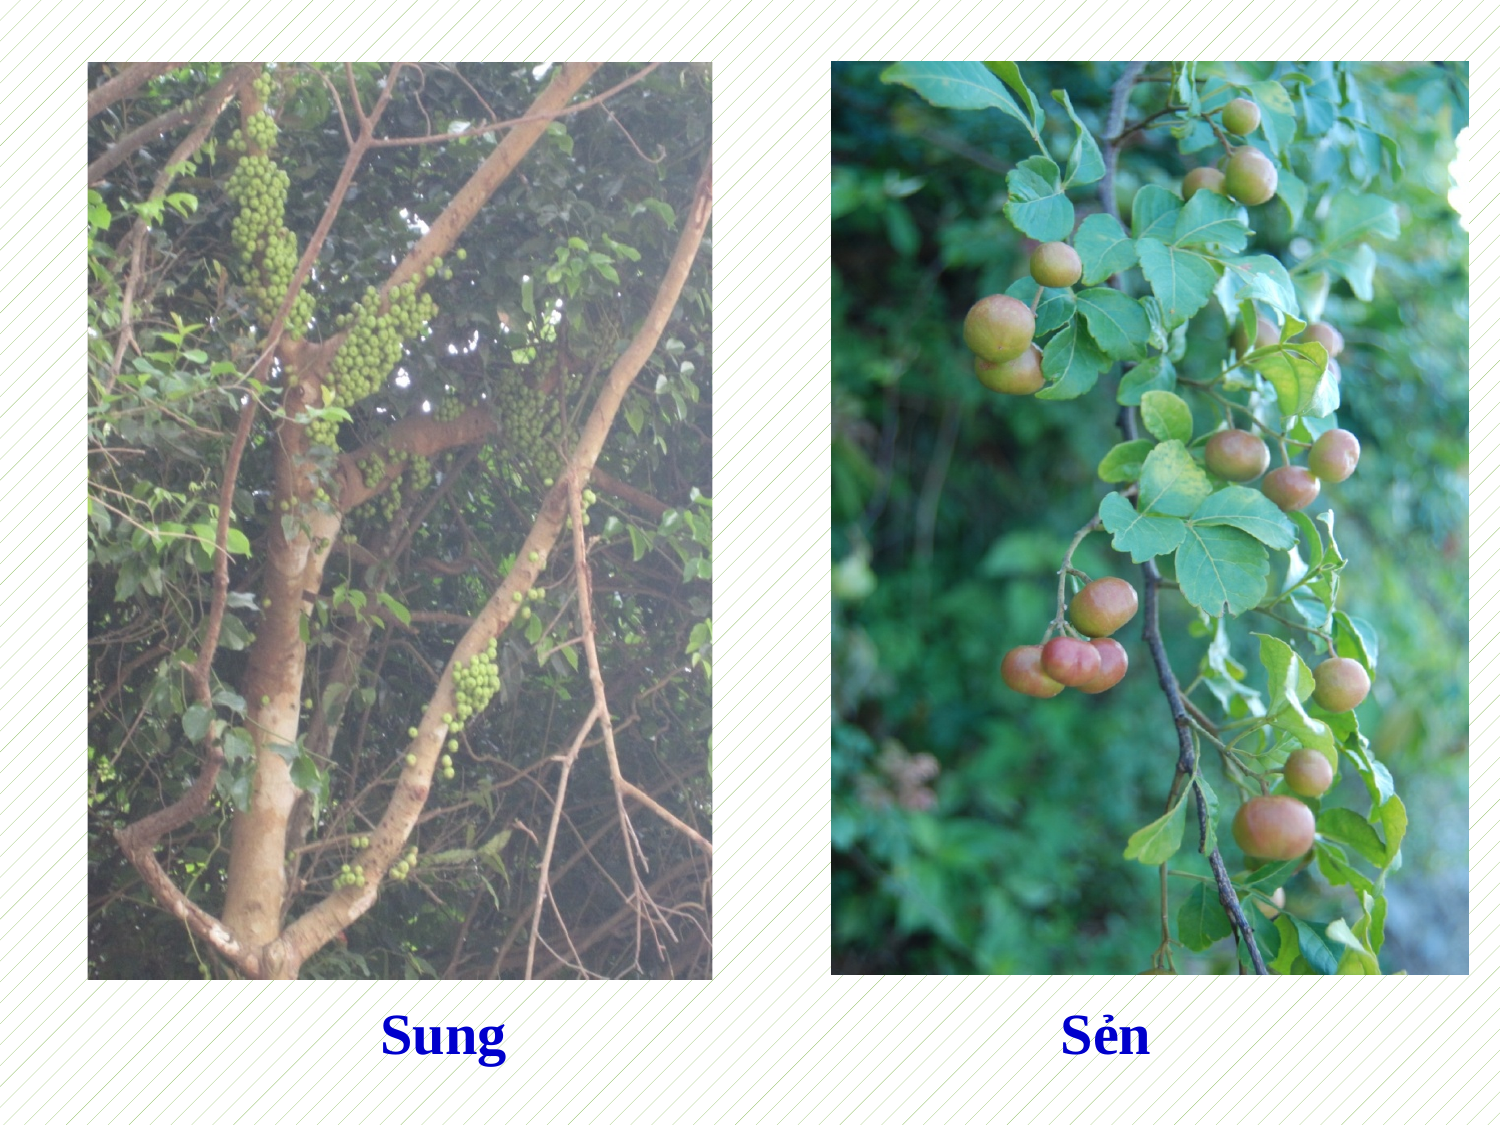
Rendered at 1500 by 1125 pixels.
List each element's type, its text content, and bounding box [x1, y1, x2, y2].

text_box [688, 987, 862, 1075]
text_box Sung [200, 987, 688, 1075]
text_box [712, 999, 1200, 1088]
text_box [212, 980, 700, 1063]
text_box [937, 975, 1425, 1063]
picture [87, 62, 713, 980]
text_box [87, 980, 212, 1063]
text_box Sẻn [862, 987, 1350, 1075]
picture [831, 61, 1469, 975]
